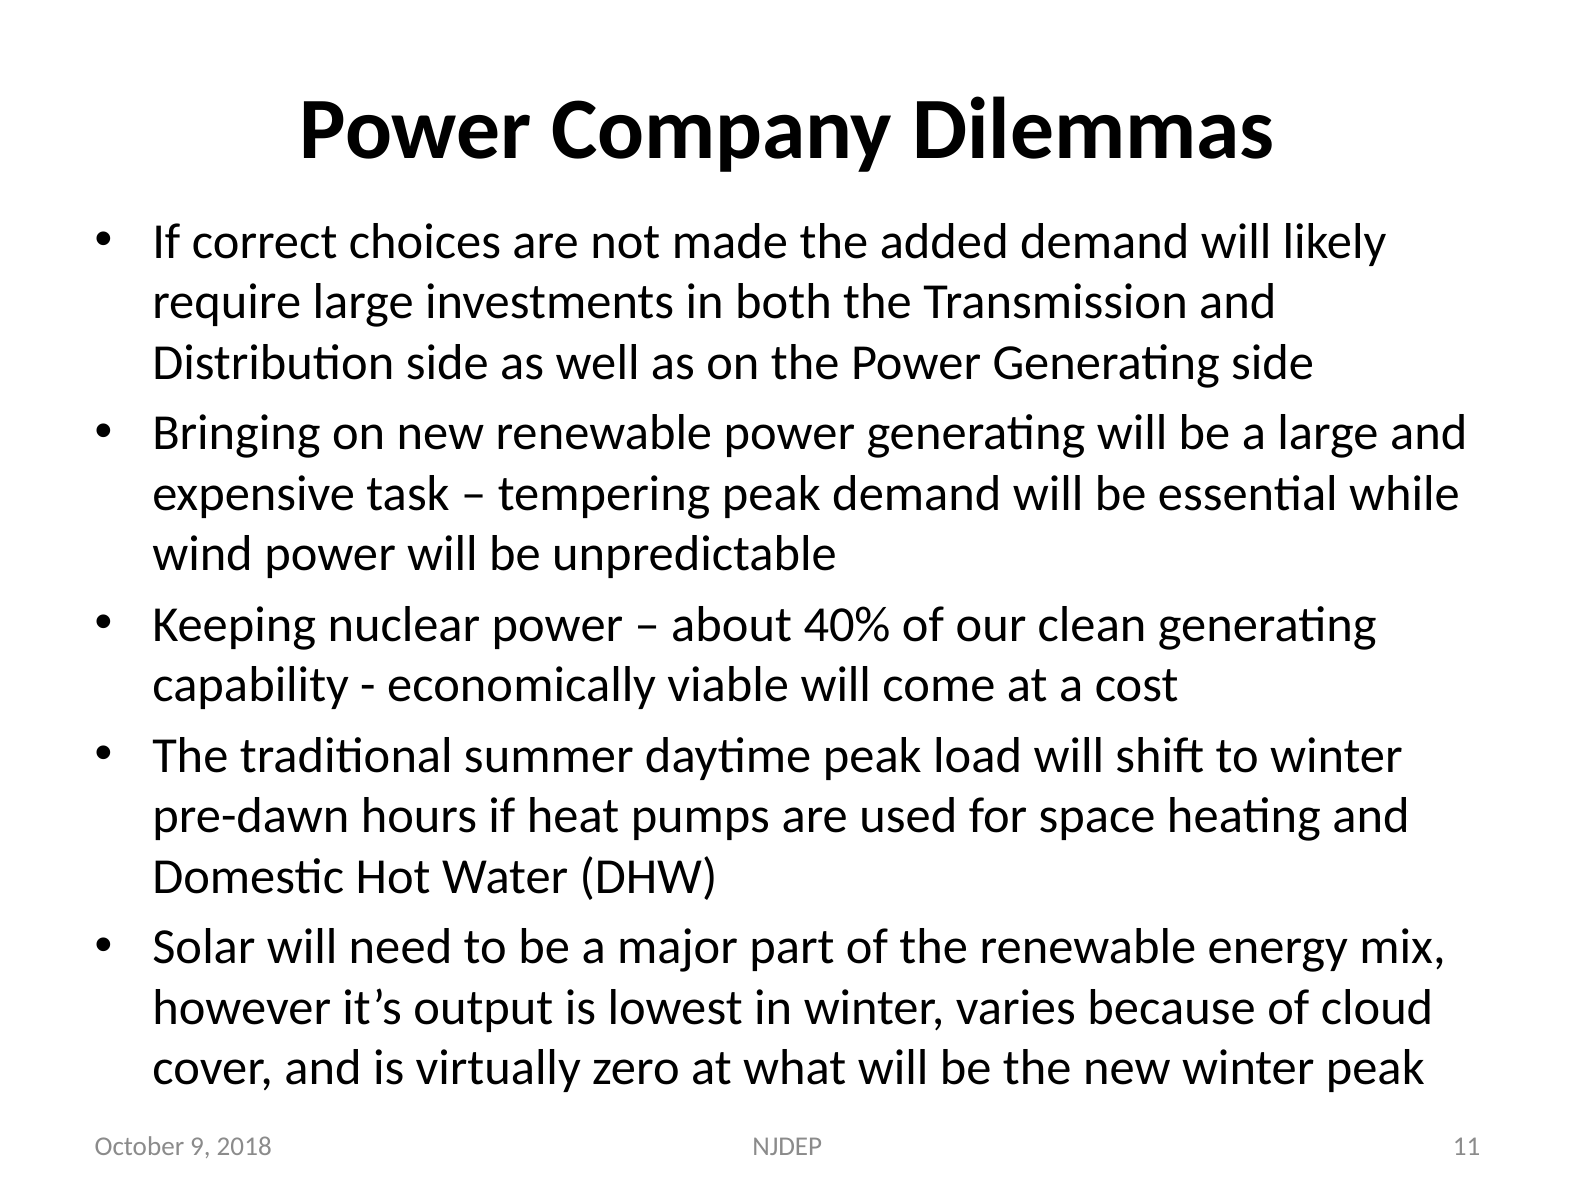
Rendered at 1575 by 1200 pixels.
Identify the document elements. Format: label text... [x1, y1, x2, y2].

title Power Company Dilemmas [78, 48, 1497, 200]
list If correct choices are not made the added demand will likely require large investments in both the Transmission and Distribution side as well as on the Power Generating side Bringing on new renewable power generating will be a large and expensive task – tempering peak demand will be essential while wind power will be unpredictable Keeping nuclear power – about 40% of our clean generating capability - economically viable will come at a cost The traditional summer daytime peak load will shift to winter pre-dawn hours if heat pumps are used for space heating and Domestic Hot Water (DHW) Solar will need to be a major part of the renewable energy mix, however it’s output is lowest in winter, varies because of cloud cover, and is virtually zero at what will be the new winter peak [78, 200, 1497, 1120]
footer NJDEP [538, 1112, 1037, 1177]
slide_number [78, 1112, 447, 1177]
slide_number 11 [1128, 1112, 1497, 1177]
